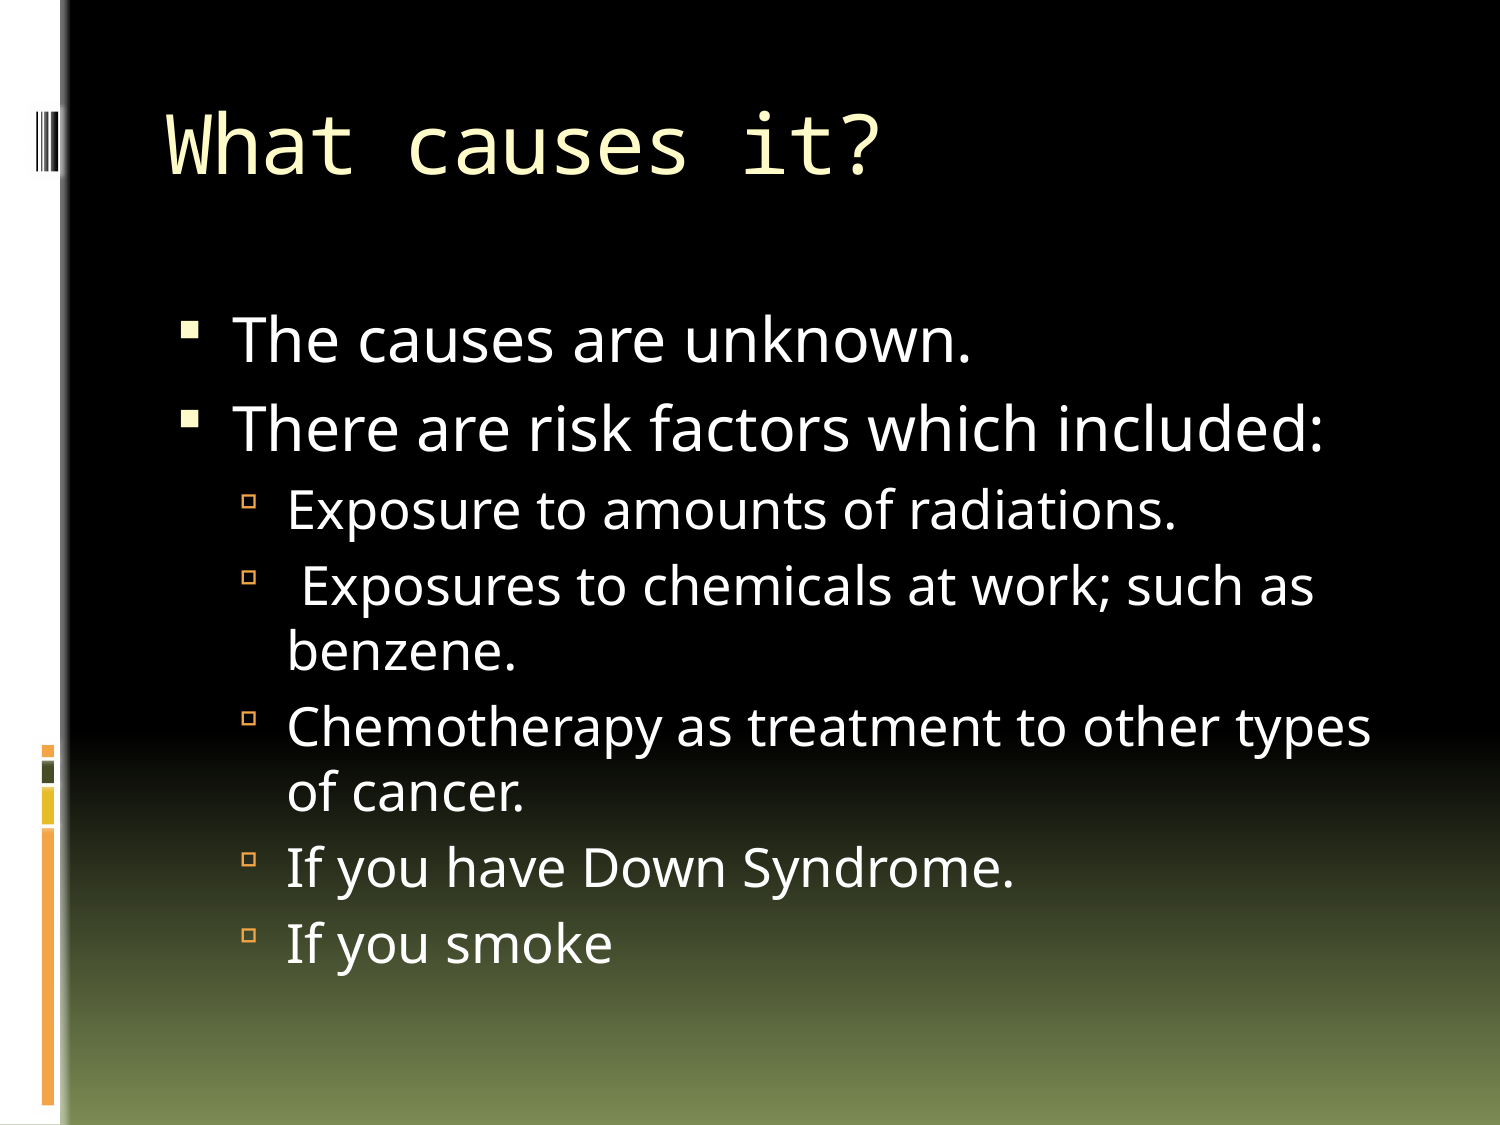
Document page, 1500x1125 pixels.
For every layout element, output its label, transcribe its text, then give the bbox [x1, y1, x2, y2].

title What causes it? [150, 83, 1425, 234]
list The causes are unknown. There are risk factors which included: Exposure to amounts of radiations. Exposures to chemicals at work; such as benzene. Chemotherapy as treatment to other types of cancer. If you have Down Syndrome. If you smoke [150, 292, 1425, 1043]
